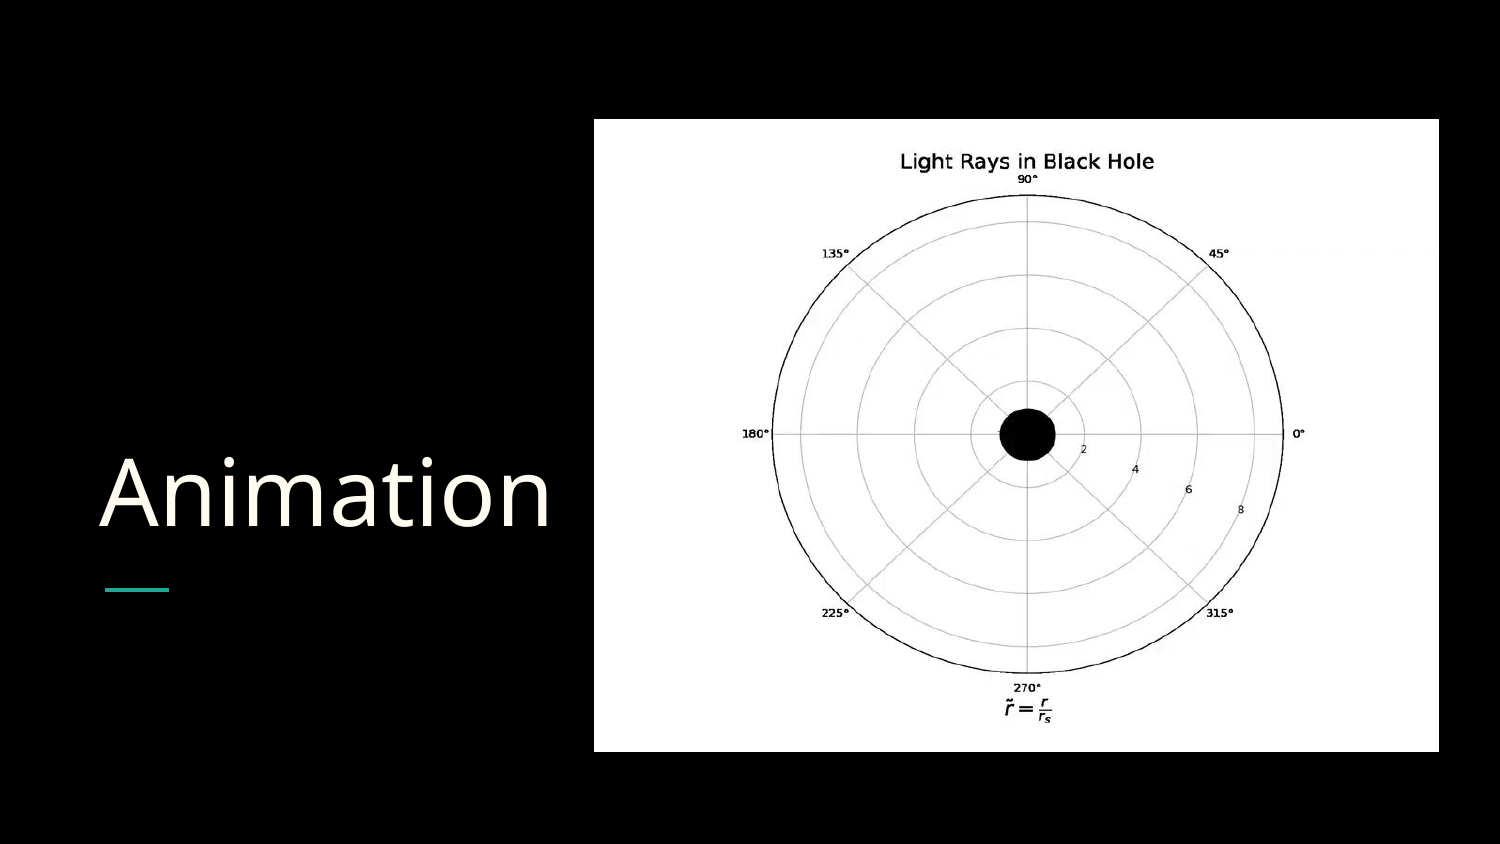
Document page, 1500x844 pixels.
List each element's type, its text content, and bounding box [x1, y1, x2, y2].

title Animation [84, 310, 589, 561]
picture [594, 118, 1439, 753]
